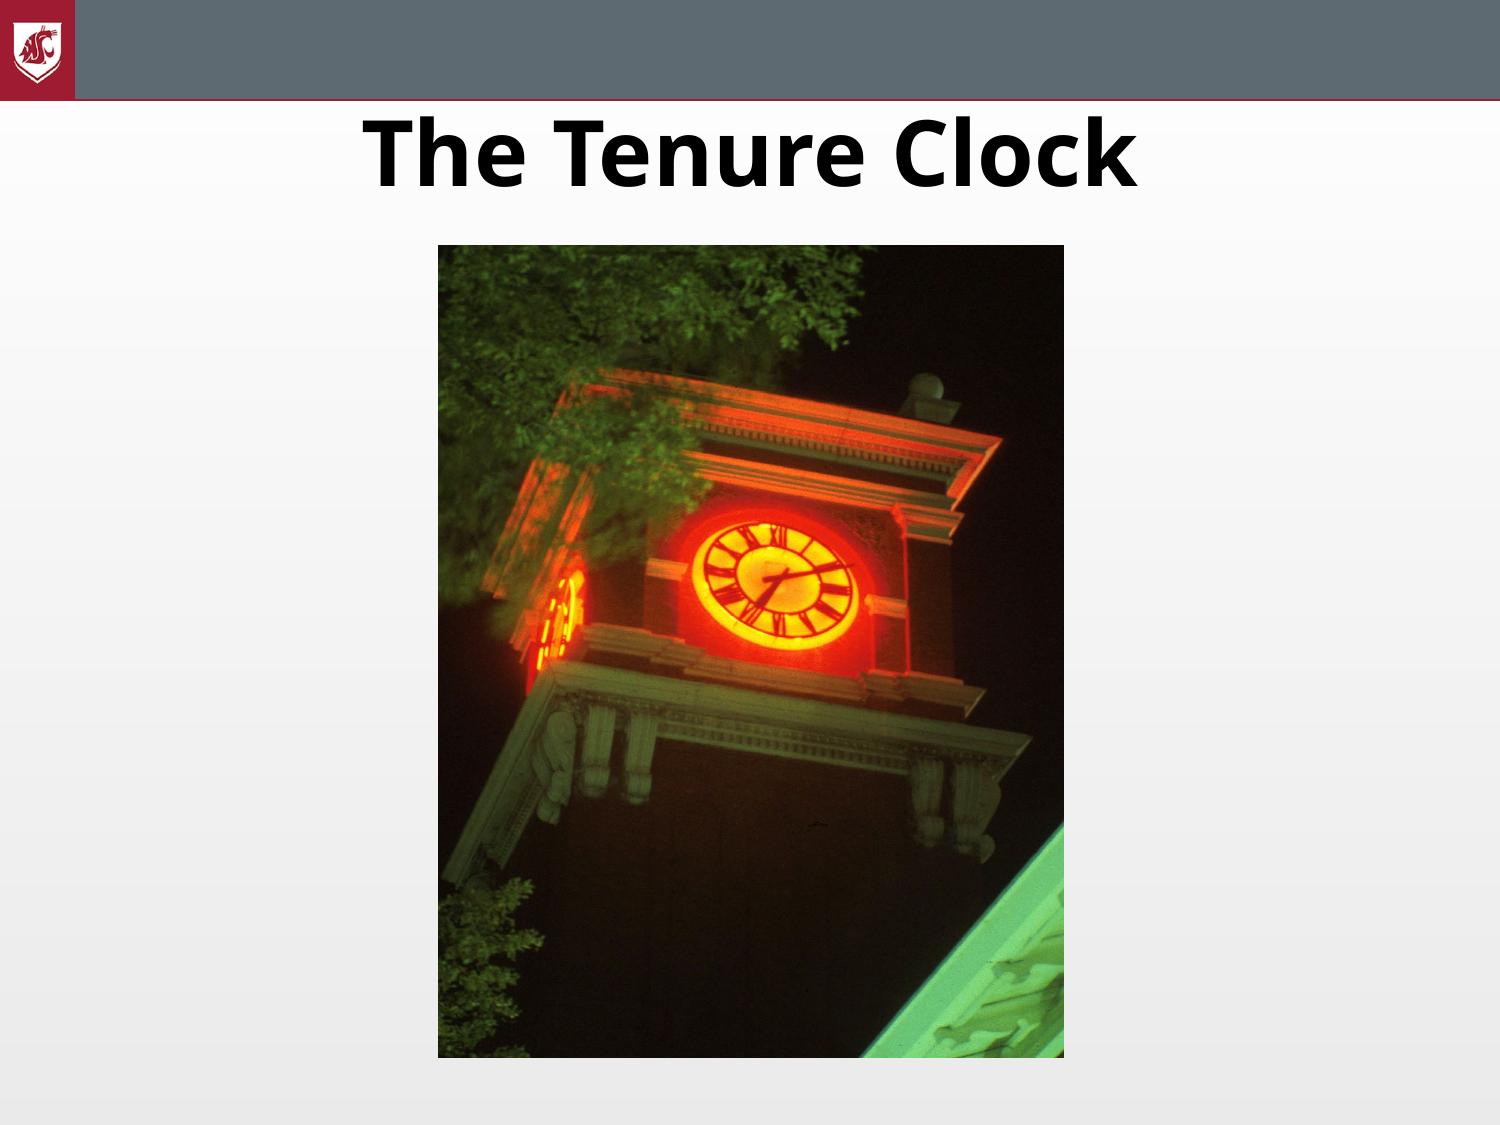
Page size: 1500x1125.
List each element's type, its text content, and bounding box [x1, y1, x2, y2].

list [438, 244, 1064, 1058]
picture [0, 0, 75, 96]
title The Tenure Clock [0, 96, 1500, 214]
